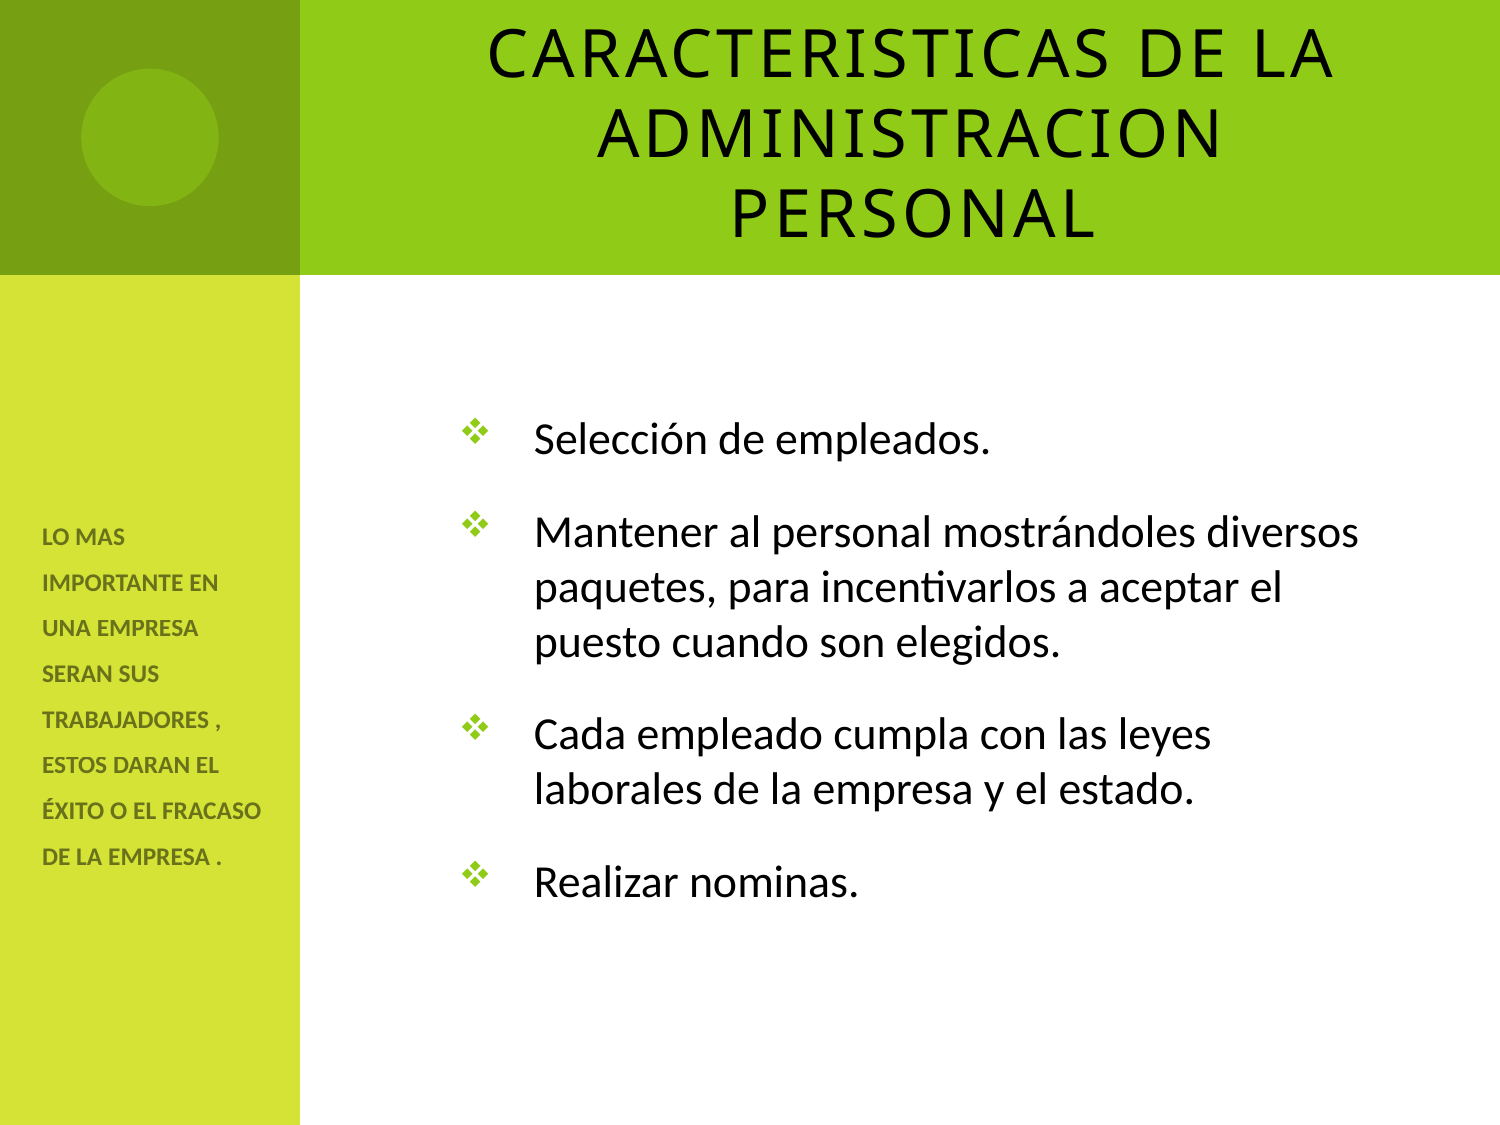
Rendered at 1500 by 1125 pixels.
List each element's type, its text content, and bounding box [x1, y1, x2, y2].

list LO MAS IMPORTANTE EN UNA EMPRESA SERAN SUS TRABAJADORES , ESTOS DARAN EL ÉXITO O EL FRACASO DE LA EMPRESA . [26, 497, 277, 885]
list Selección de empleados. Mantener al personal mostrándoles diversos paquetes, para incentivarlos a aceptar el puesto cuando son elegidos. Cada empleado cumpla con las leyes laborales de la empresa y el estado. Realizar nominas. [443, 401, 1382, 981]
title CARACTERISTICAS DE LA ADMINISTRACION PERSONAL [400, 37, 1425, 225]
